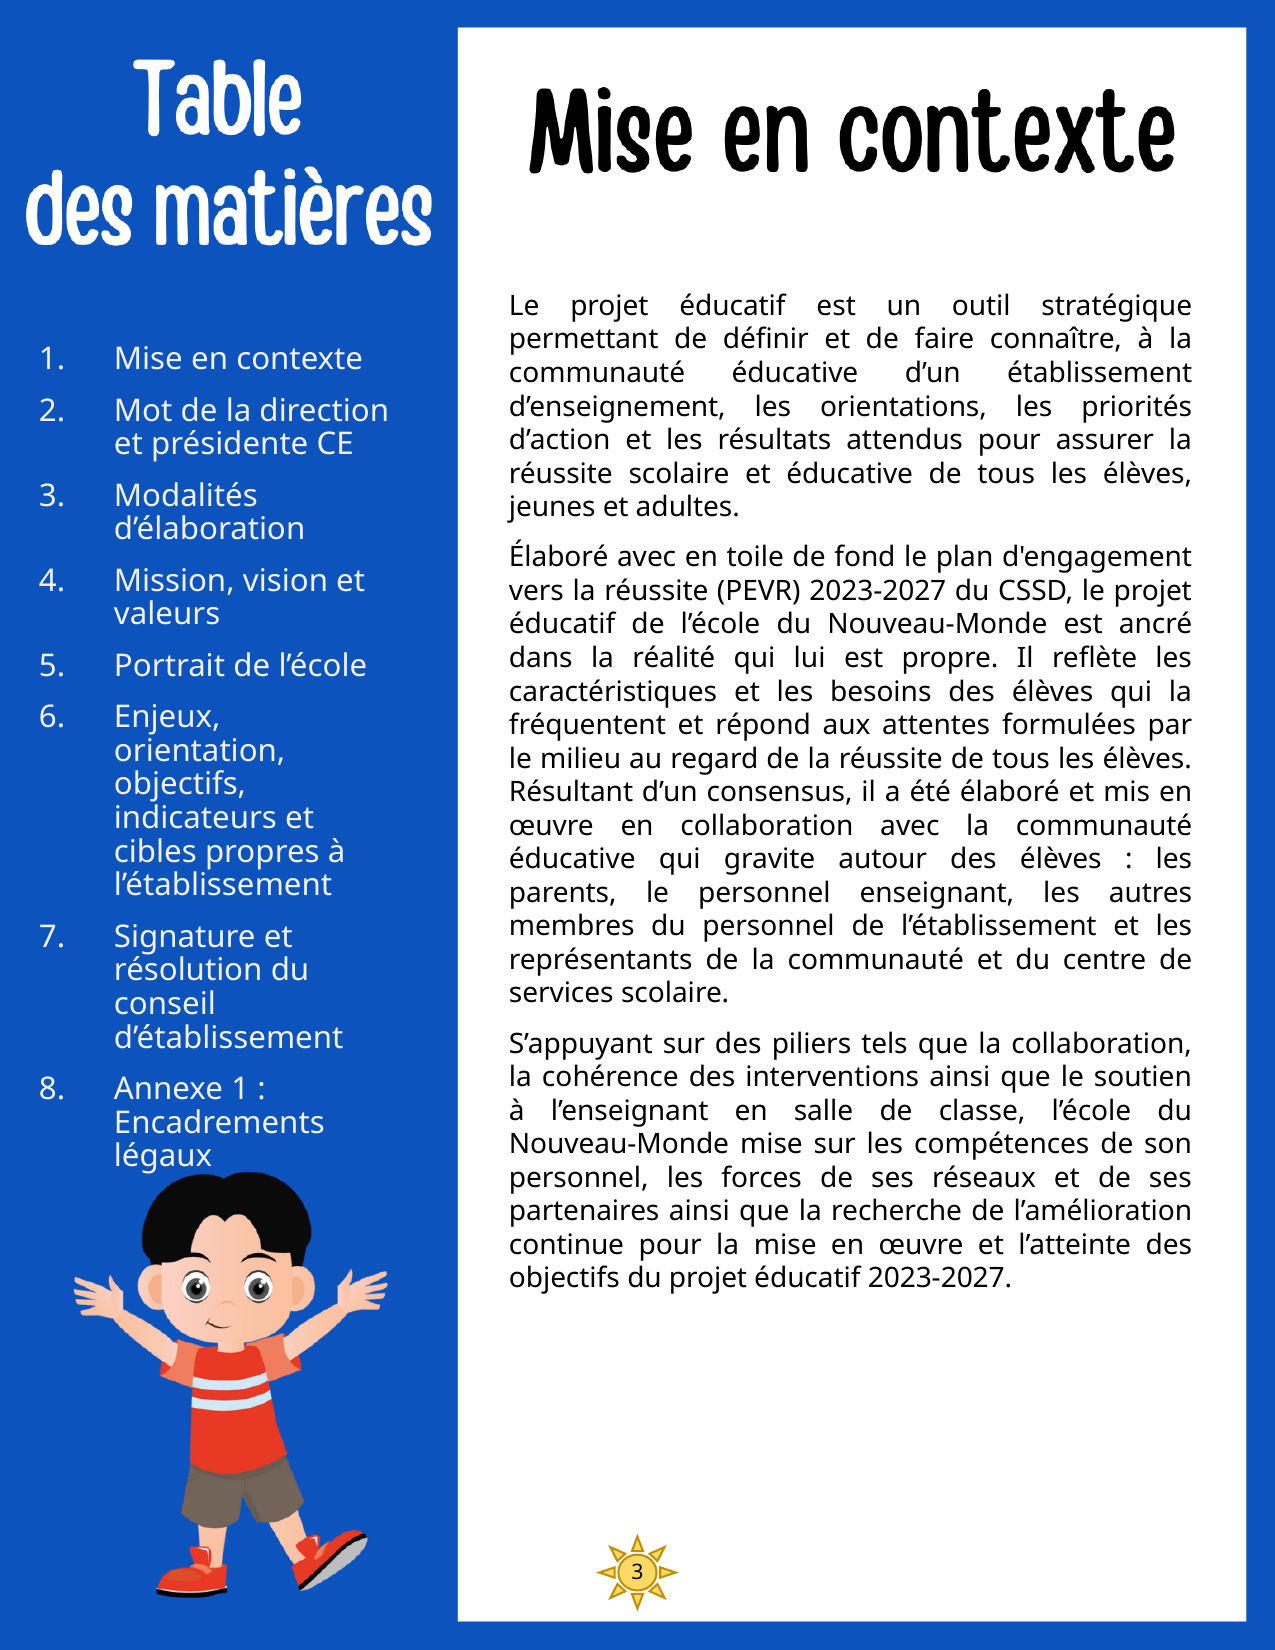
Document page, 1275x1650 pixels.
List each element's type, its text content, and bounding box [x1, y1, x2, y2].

slide_number 3 [494, 1528, 781, 1617]
list Le projet éducatif est un outil stratégique permettant de définir et de faire connaître, à la communauté éducative d’un établissement d’enseignement, les orientations, les priorités d’action et les résultats attendus pour assurer la réussite scolaire et éducative de tous les élèves, jeunes et adultes. Élaboré avec en toile de fond le plan d'engagement vers la réussite (PEVR) 2023-2027 du CSSD, le projet éducatif de l’école du Nouveau-Monde est ancré dans la réalité qui lui est propre. Il reflète les caractéristiques et les besoins des élèves qui la fréquentent et répond aux attentes formulées par le milieu au regard de la réussite de tous les élèves. Résultant d’un consensus, il a été élaboré et mis en œuvre en collaboration avec la communauté éducative qui gravite autour des élèves : les parents, le personnel enseignant, les autres membres du personnel de l’établissement et les représentants de la communauté et du centre de services scolaire. S’appuyant sur des piliers tels que la collaboration, la cohérence des interventions ainsi que le soutien à l’enseignant en salle de classe, l’école du Nouveau-Monde mise sur les compétences de son personnel, les forces de ses réseaux et de ses partenaires ainsi que la recherche de l’amélioration continue pour la mise en œuvre et l’atteinte des objectifs du projet éducatif 2023-2027. [494, 279, 1208, 1506]
picture [0, 0, 1275, 1650]
list Mise en contexte Mot de la direction et présidente CE Modalités d’élaboration Mission, vision et valeurs Portrait de l’école Enjeux, orientation, objectifs, indicateurs et cibles propres à l’établissement Signature et résolution du conseil d’établissement Annexe 1 : Encadrements légaux [23, 279, 414, 1260]
